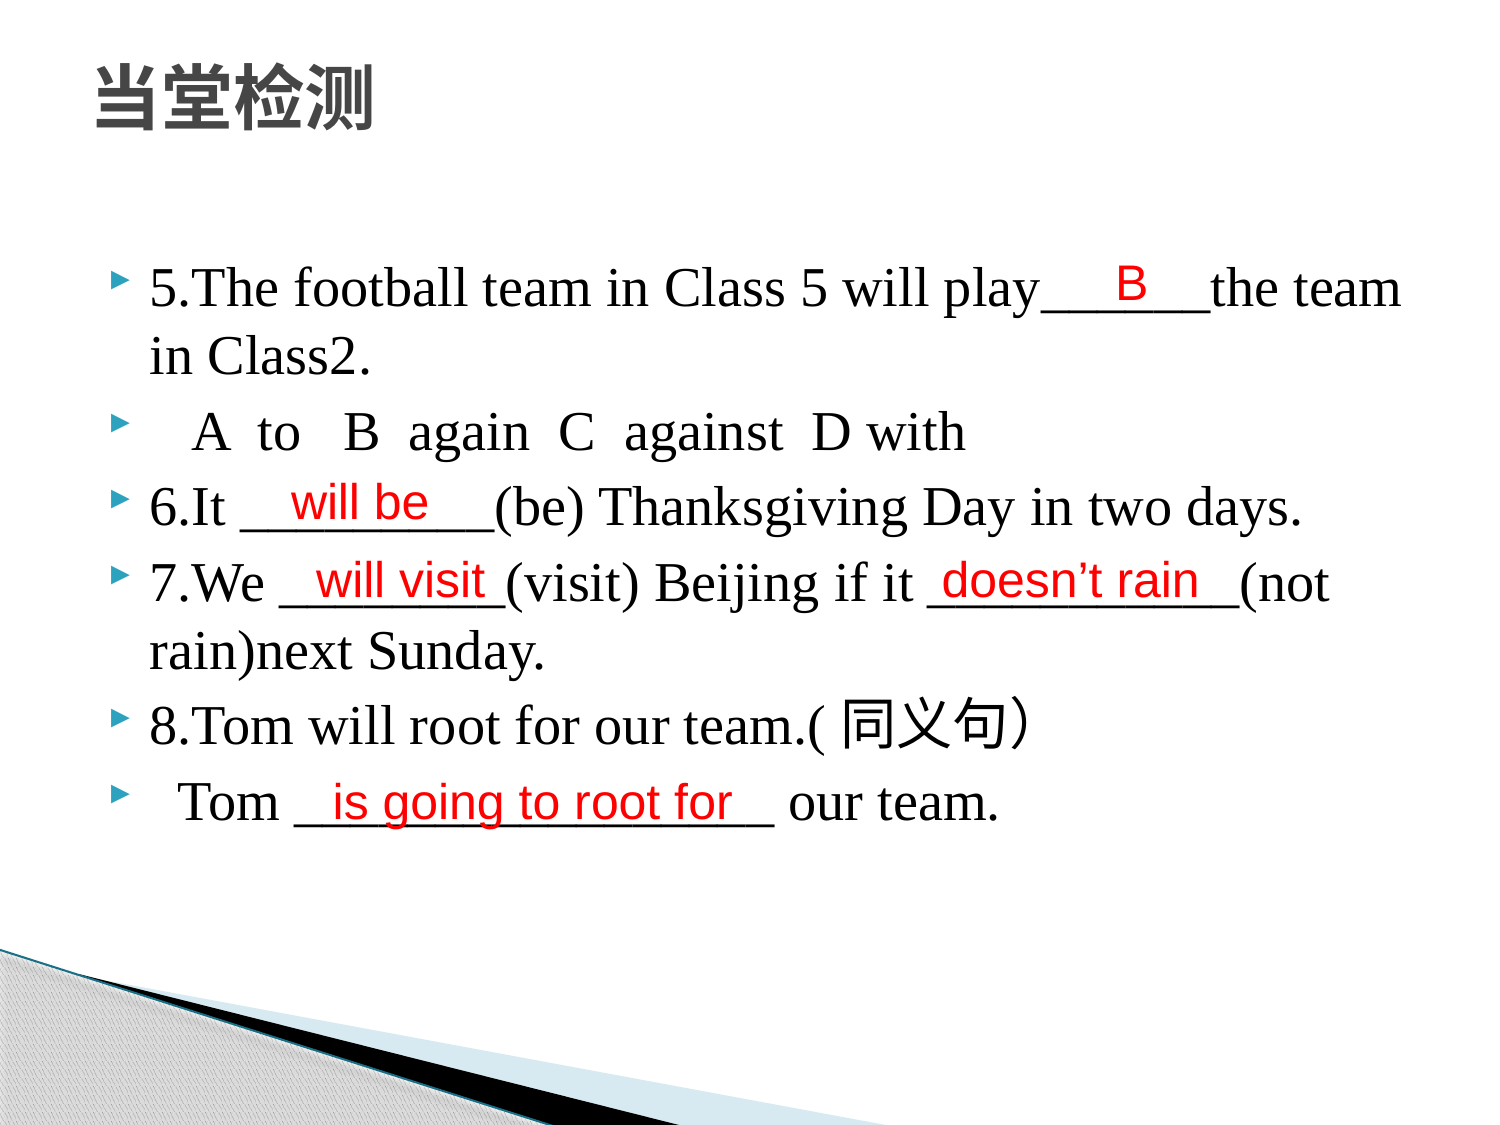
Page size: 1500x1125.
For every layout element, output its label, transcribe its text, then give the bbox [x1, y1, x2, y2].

text_box is going to root for [317, 762, 749, 838]
text_box will visit [301, 539, 501, 615]
list 5.The football team in Class 5 will play______the team in Class2. A to B again C against D with 6.It _________(be) Thanksgiving Day in two days. 7.We ________(visit) Beijing if it ___________(not rain)next Sunday. 8.Tom will root for our team.(同义句） Tom _________________ our team. [75, 242, 1425, 986]
text_box B [1100, 242, 1164, 318]
text_box doesn’t rain [926, 539, 1215, 615]
text_box will be [276, 462, 445, 538]
title 当堂检测 [75, 45, 1425, 233]
